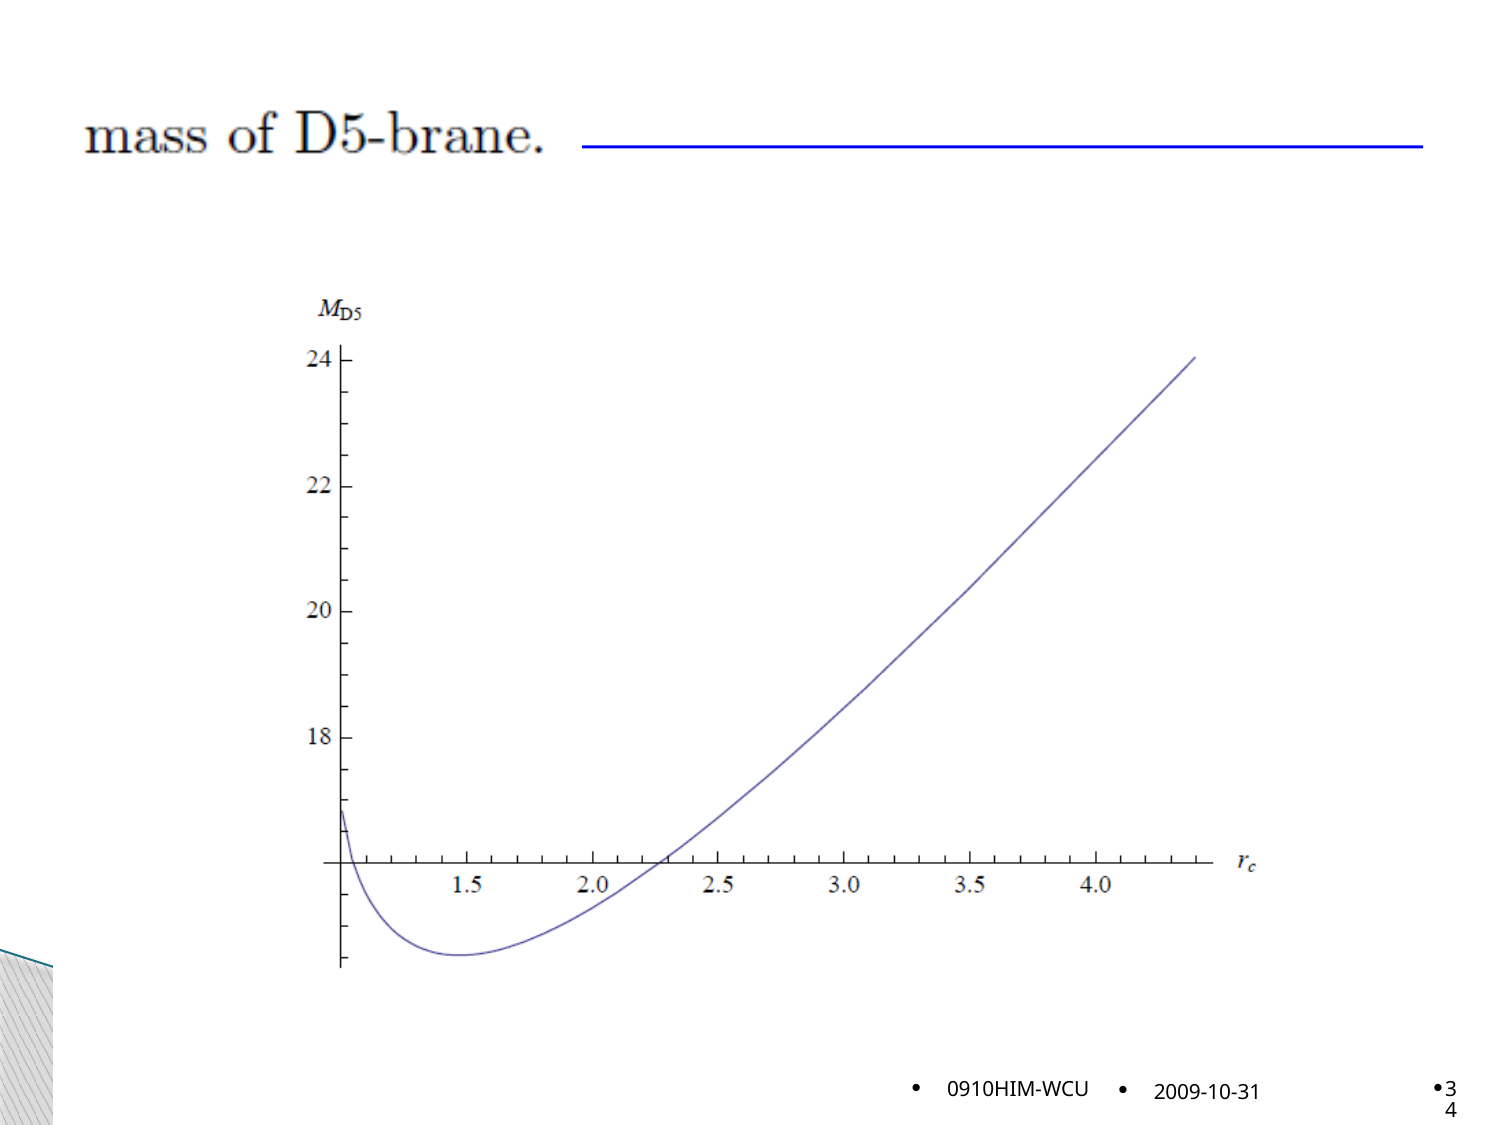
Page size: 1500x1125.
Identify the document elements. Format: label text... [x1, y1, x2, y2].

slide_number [1105, 1051, 1418, 1112]
footer 0910HIM-WCU [718, 1051, 1105, 1112]
title [75, 45, 1425, 233]
slide_number 34 [1418, 1051, 1479, 1112]
picture [70, 58, 582, 235]
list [203, 242, 1297, 986]
